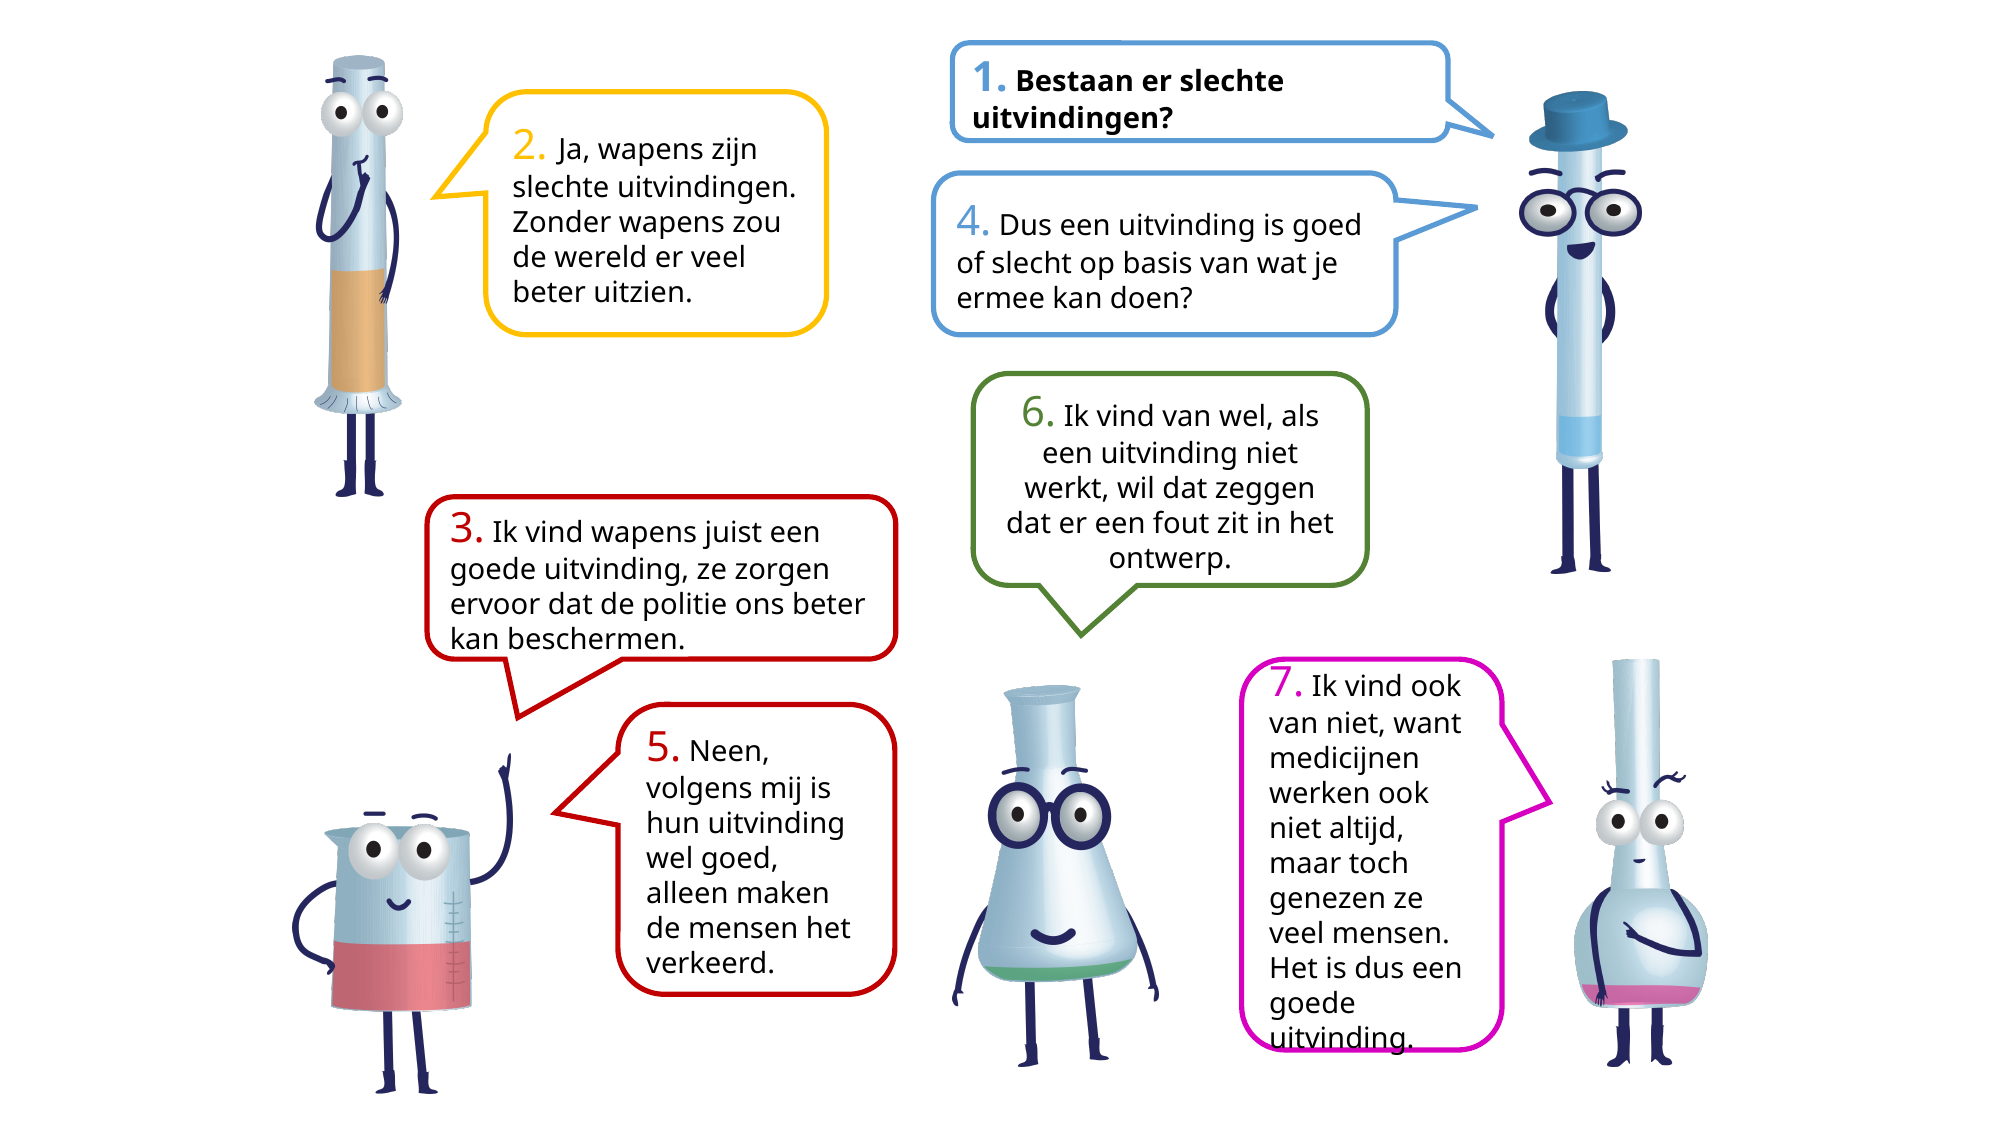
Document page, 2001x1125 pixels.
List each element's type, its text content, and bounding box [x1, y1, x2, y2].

text_box 3. Ik vind wapens juist een goede uitvinding, ze zorgen ervoor dat de politie ons beter kan beschermen. [426, 496, 897, 719]
picture [1518, 91, 1642, 574]
text_box 7. Ik vind ook van niet, want medicijnen werken ook niet altijd, maar toch genezen ze veel mensen. Het is dus een goede uitvinding. [1241, 658, 1551, 1051]
text_box 4. Dus een uitvinding is goed of slecht op basis van wat je ermee kan doen? [933, 172, 1478, 336]
picture [314, 55, 403, 497]
text_box 2. Ja, wapens zijn slechte uitvindingen. Zonder wapens zou de wereld er veel beter uitzien. [434, 91, 828, 336]
text_box 6. Ik vind van wel, als een uitvinding niet werkt, wil dat zeggen dat er een fout zit in het ontwerp. [972, 372, 1368, 637]
text_box 5. Neen, volgens mij is hun uitvinding wel goed, alleen maken de mensen het verkeerd. [554, 703, 896, 995]
picture [1574, 659, 1708, 1067]
picture [952, 685, 1159, 1067]
picture [292, 753, 513, 1094]
text_box 1. Bestaan er slechte uitvindingen? [951, 42, 1494, 142]
